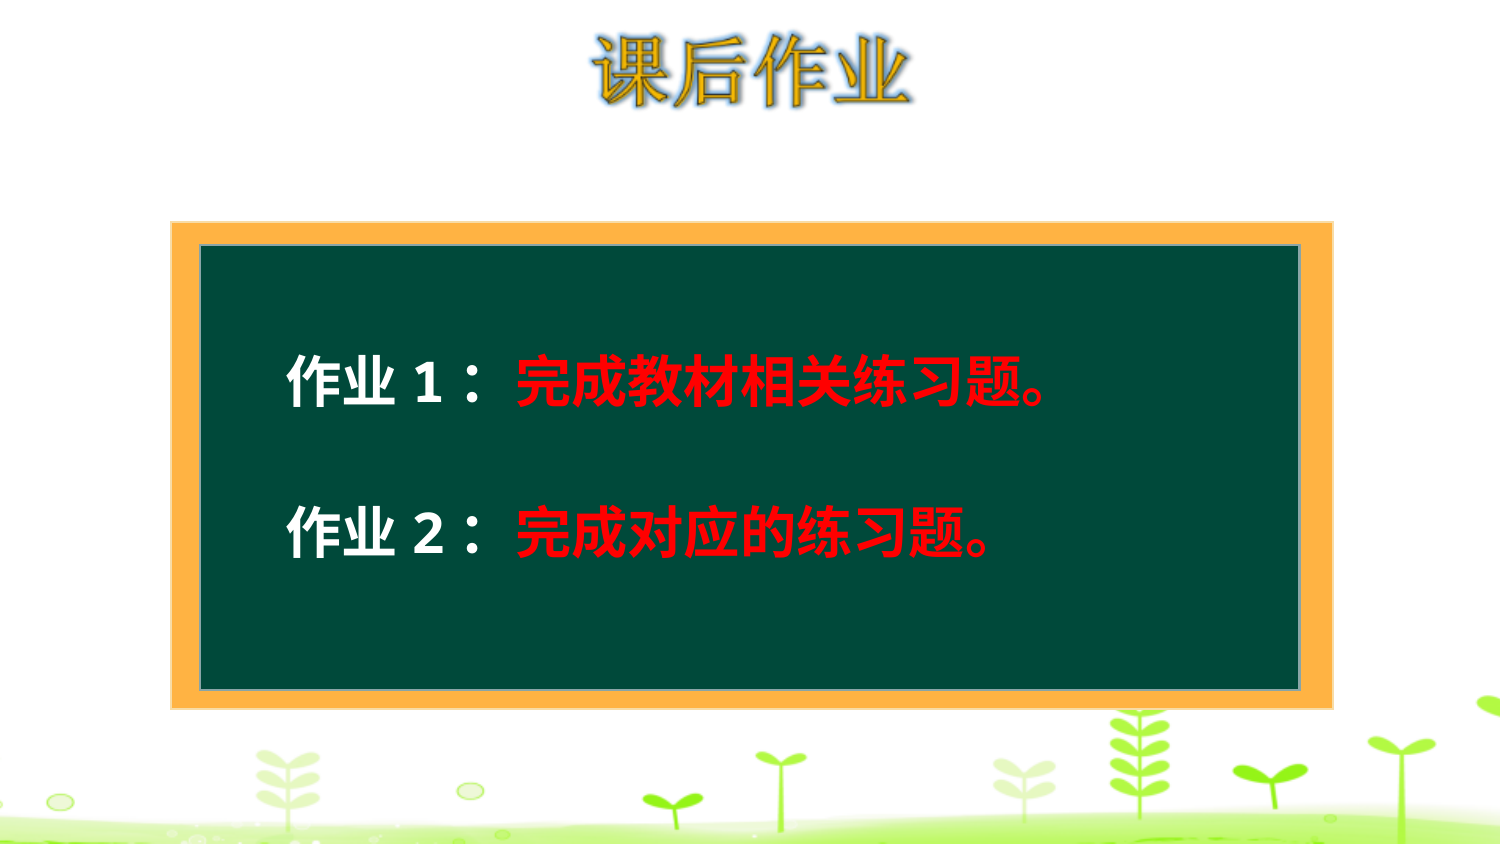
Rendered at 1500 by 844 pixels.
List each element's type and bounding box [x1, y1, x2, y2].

text_box [170, 221, 1333, 710]
picture [0, 0, 1500, 844]
